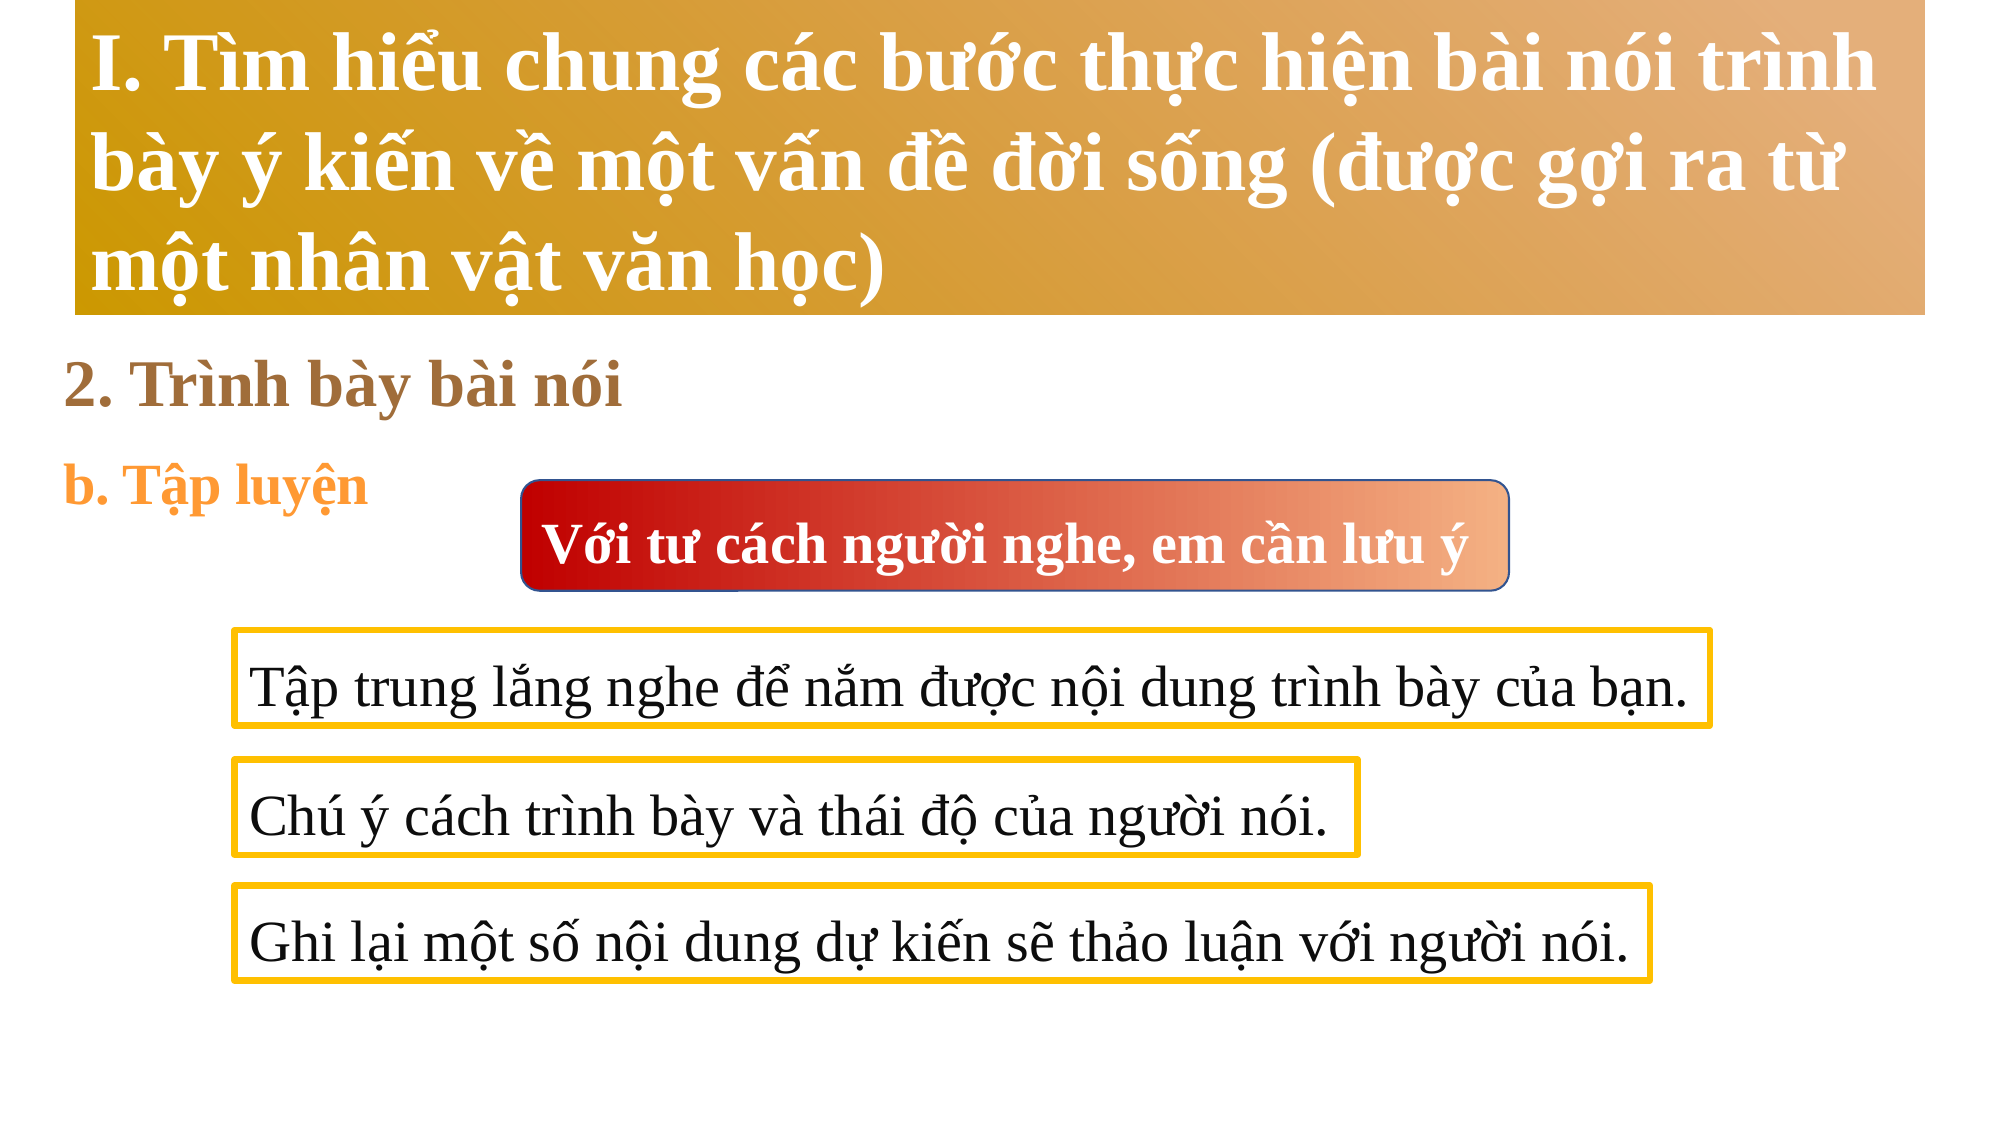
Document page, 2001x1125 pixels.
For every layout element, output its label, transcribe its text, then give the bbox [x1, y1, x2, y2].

text_box Với tư cách người nghe, em cần lưu ý [520, 479, 1511, 592]
text_box I. Tìm hiểu chung các bước thực hiện bài nói trình bày ý kiến về một vấn đề đời sống (được gợi ra từ một nhân vật văn học) [75, 0, 1924, 315]
text_box b. Tập luyện [48, 439, 420, 525]
text_box Chú ý cách trình bày và thái độ của người nói. [234, 759, 1358, 855]
text_box Ghi lại một số nội dung dự kiến sẽ thảo luận với người nói. [234, 885, 1650, 981]
text_box Tập trung lắng nghe để nắm được nội dung trình bày của bạn. [234, 630, 1710, 726]
text_box 2. Trình bày bài nói [48, 331, 680, 427]
